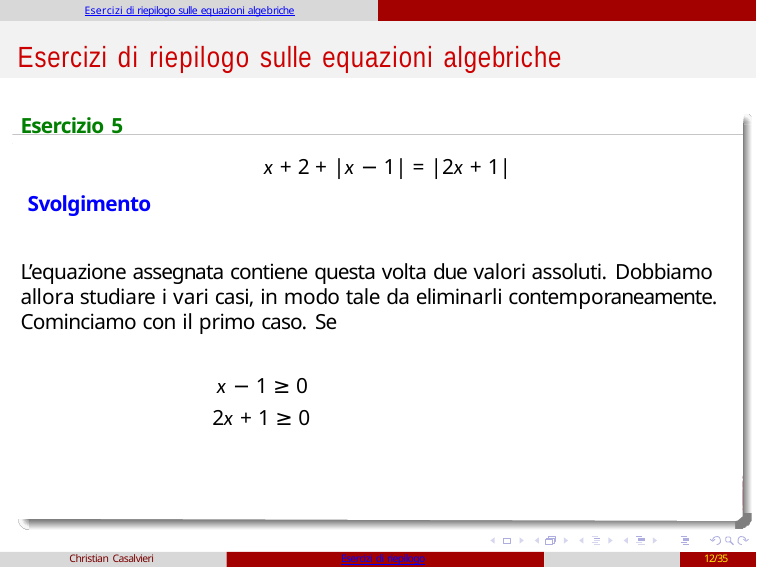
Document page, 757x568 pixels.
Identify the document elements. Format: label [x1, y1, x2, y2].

footer [67, 552, 160, 568]
text_box [0, 0, 756, 567]
slide_number [338, 552, 433, 568]
